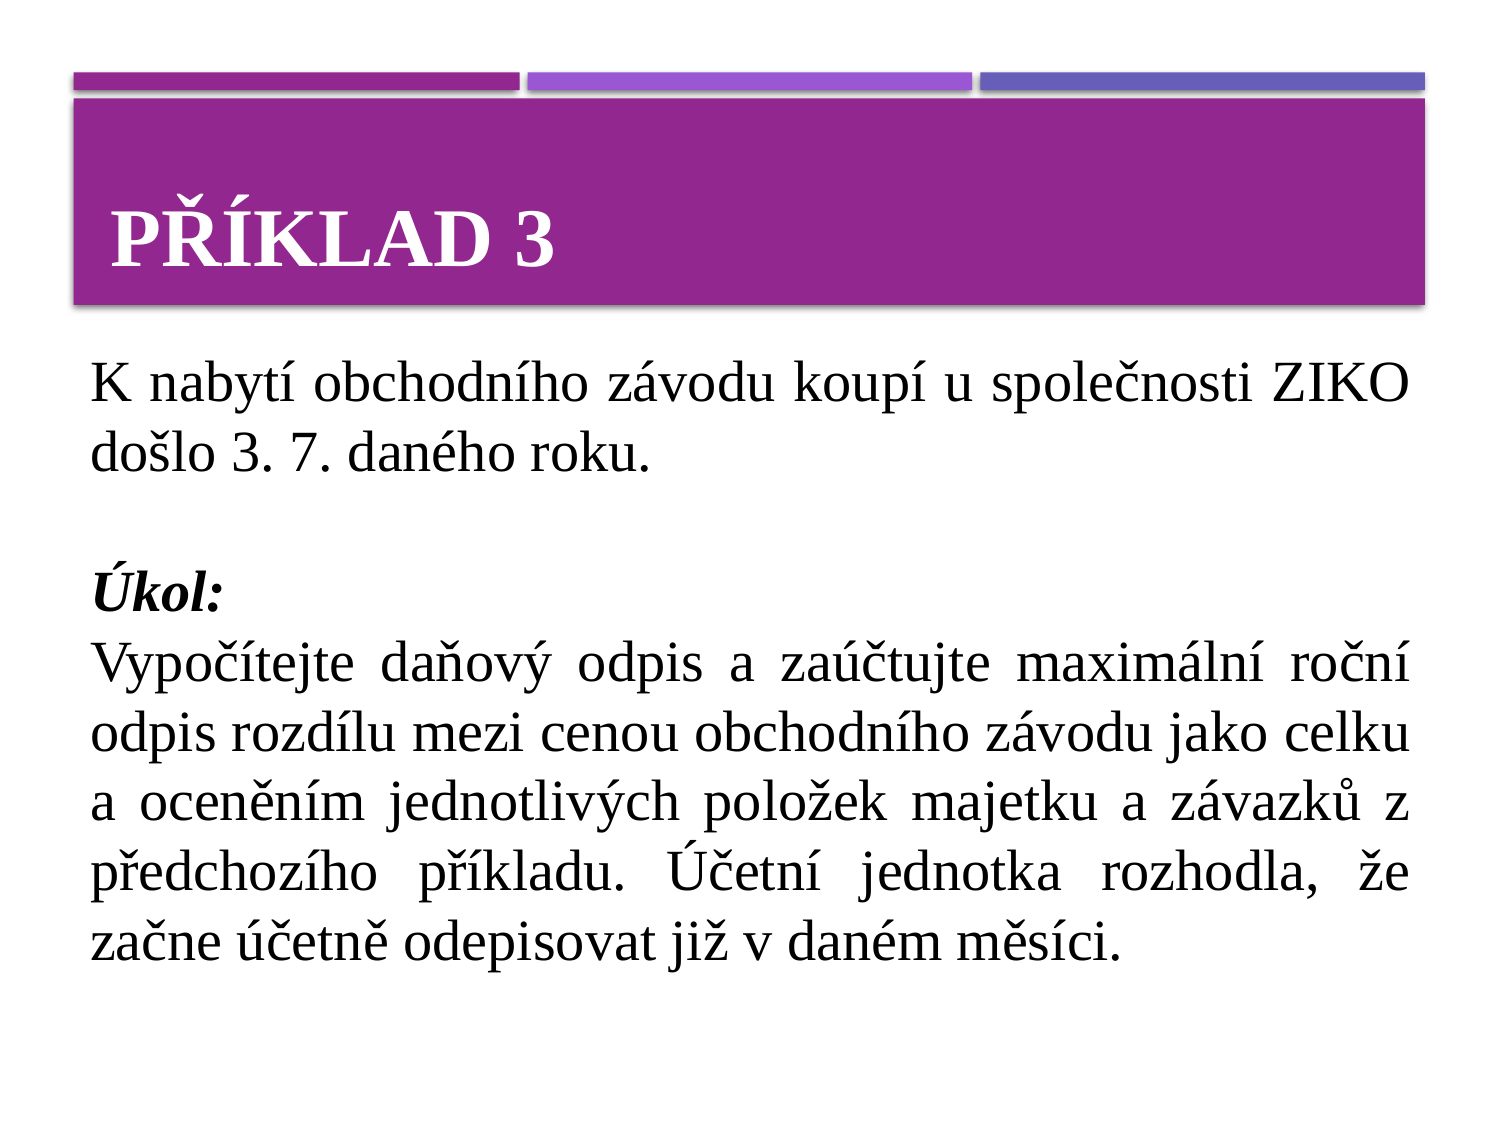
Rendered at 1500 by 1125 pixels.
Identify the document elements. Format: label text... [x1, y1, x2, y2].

text_box K nabytí obchodního závodu koupí u společnosti ZIKO došlo 3. 7. daného roku. Úkol: Vypočítejte daňový odpis a zaúčtujte maximální roční odpis rozdílu mezi cenou obchodního závodu jako celku a oceněním jednotlivých položek majetku a závazků z předchozího příkladu. Účetní jednotka rozhodla, že začne účetně odepisovat již v daném měsíci. [75, 335, 1426, 980]
title Příklad 3 [95, 112, 1406, 291]
